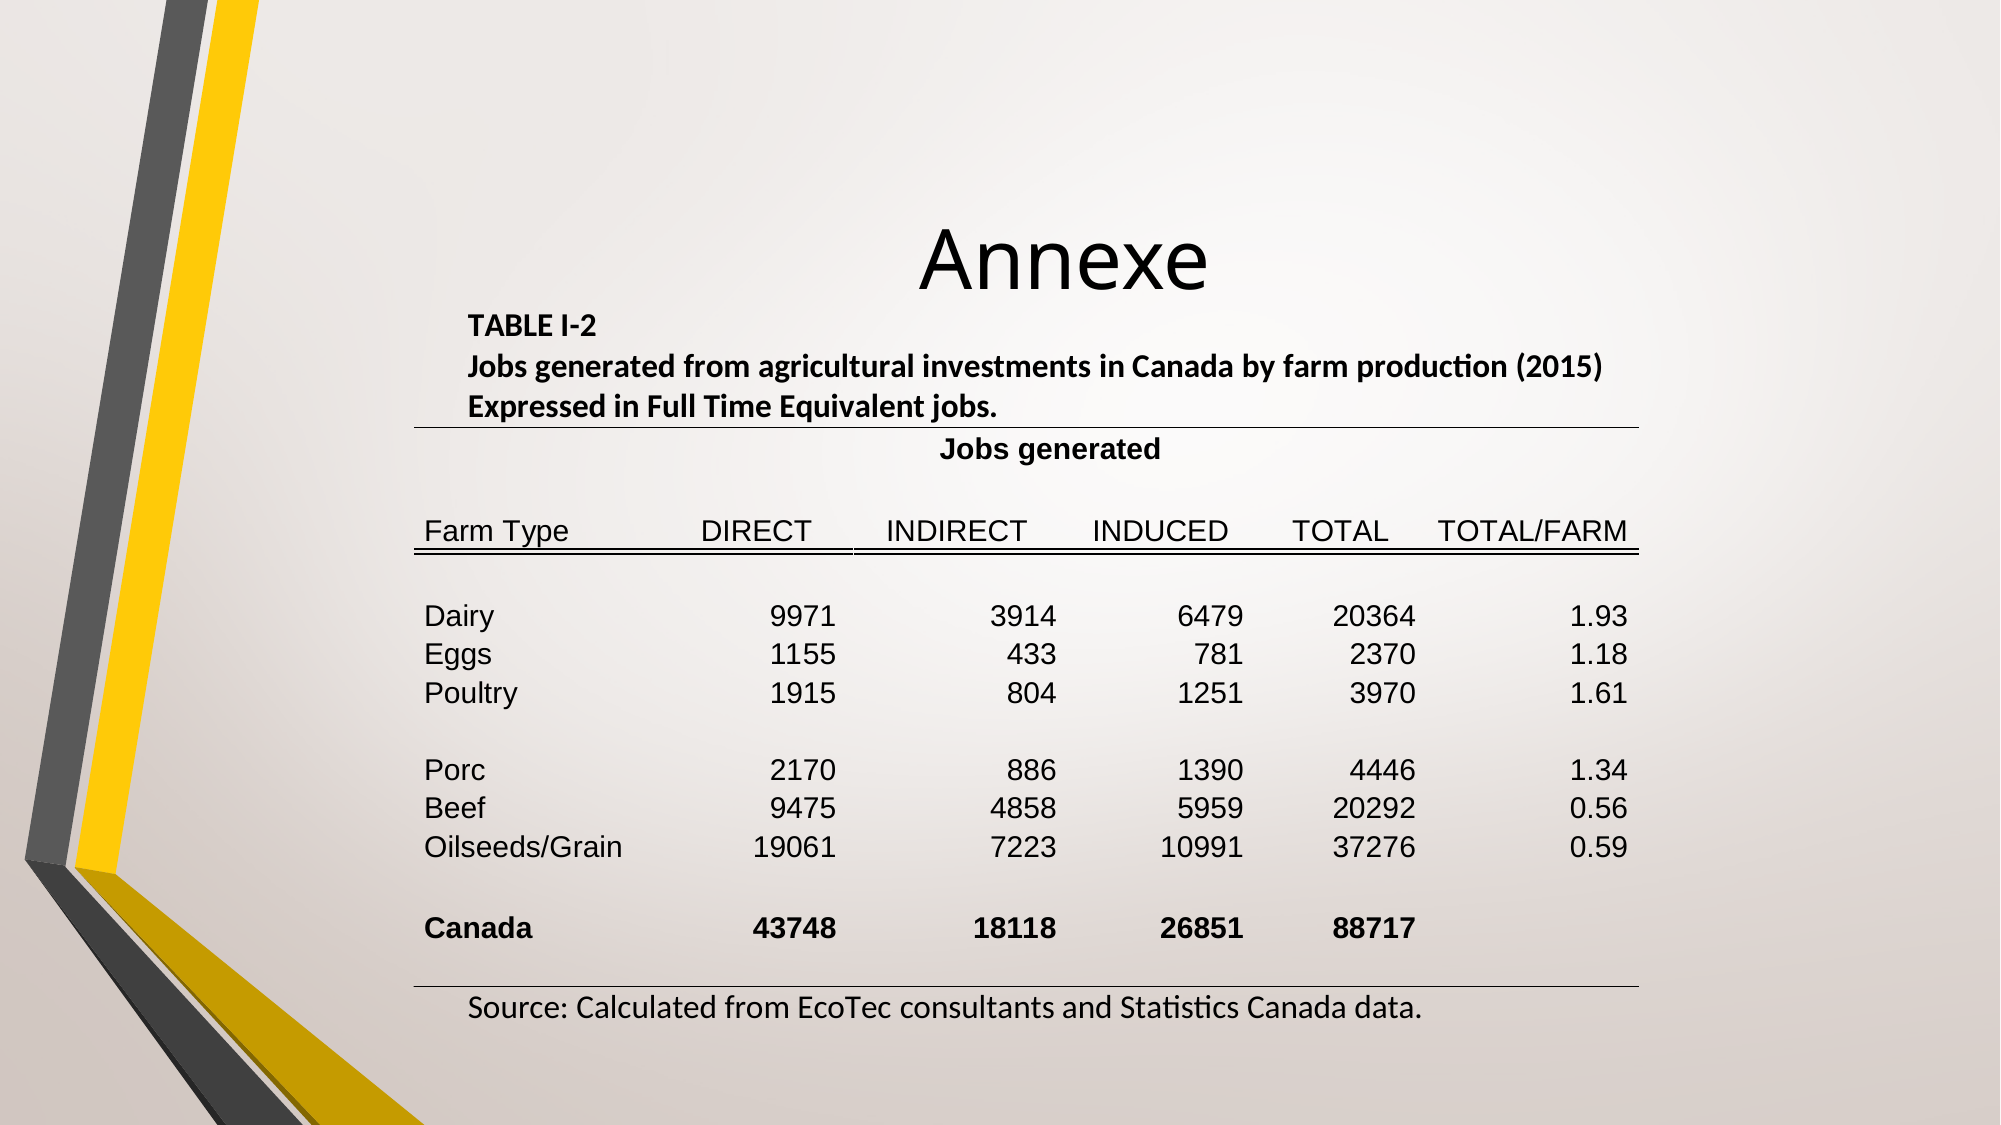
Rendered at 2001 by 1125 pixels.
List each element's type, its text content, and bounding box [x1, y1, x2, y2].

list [413, 304, 1717, 1069]
title Annexe [243, 112, 1887, 400]
